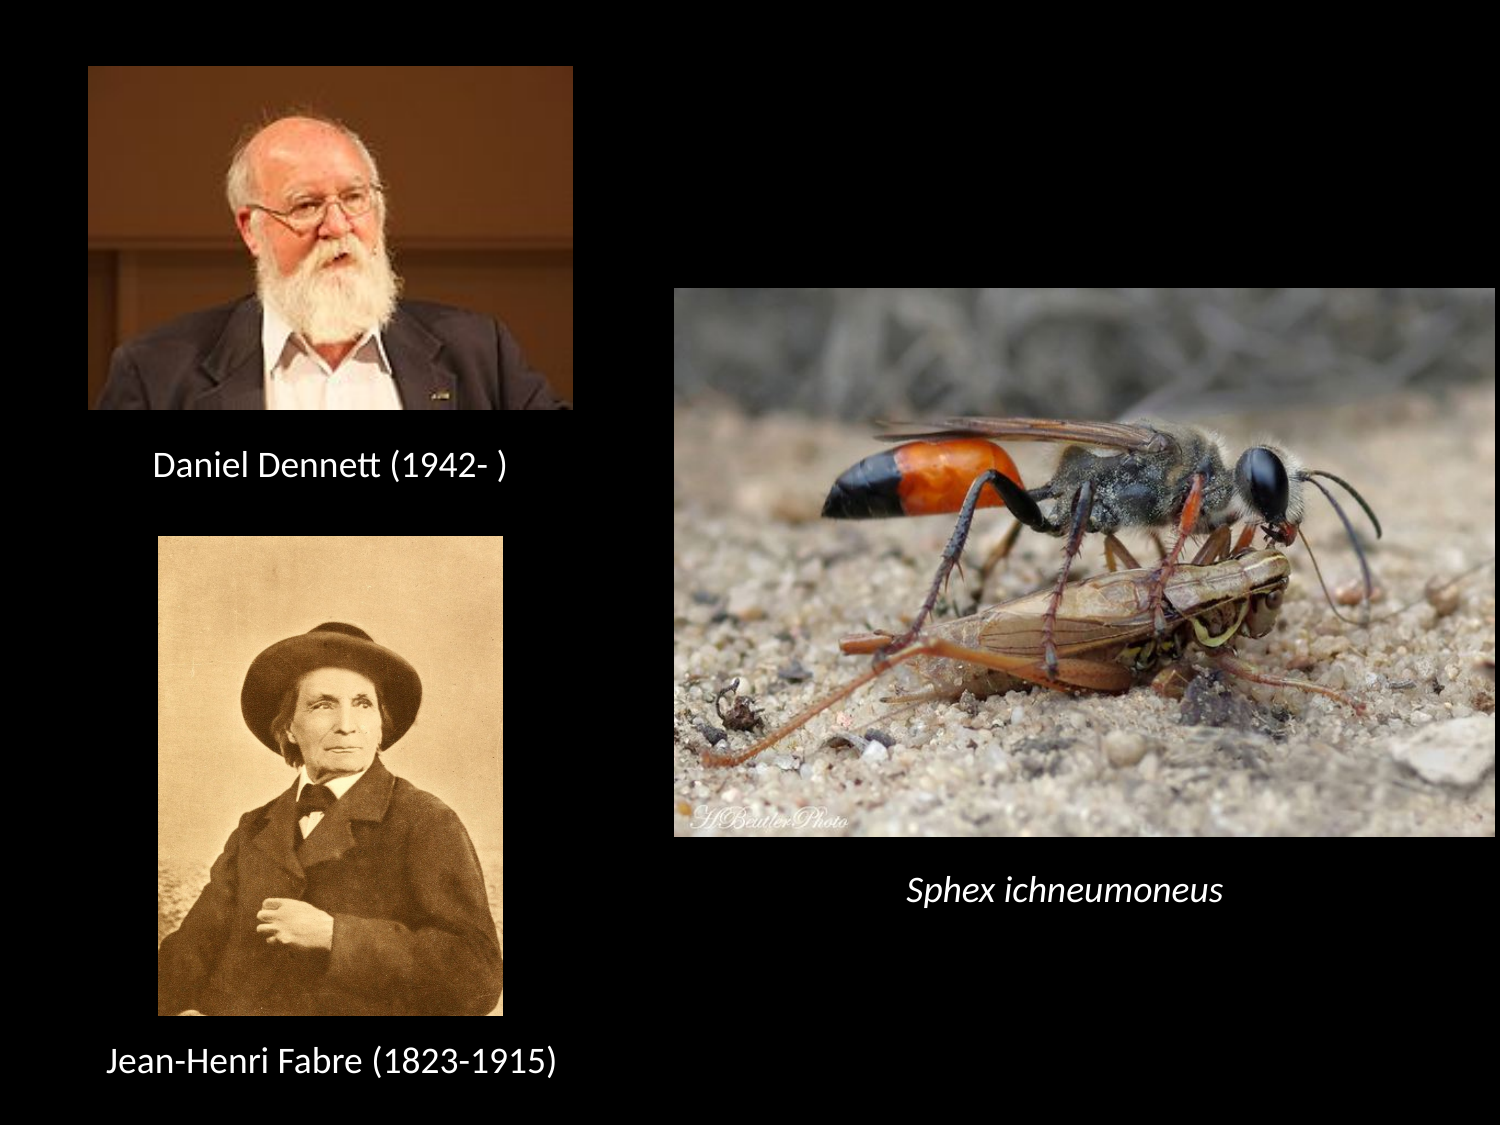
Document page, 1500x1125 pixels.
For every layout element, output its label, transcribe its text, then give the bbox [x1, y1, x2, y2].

picture [673, 288, 1496, 837]
text_box Jean-Henri Fabre (1823-1915) [91, 1028, 573, 1088]
picture [88, 65, 574, 410]
text_box Daniel Dennett (1942- ) [137, 432, 524, 493]
picture [158, 536, 503, 1016]
text_box Sphex ichneumoneus [891, 857, 1500, 918]
